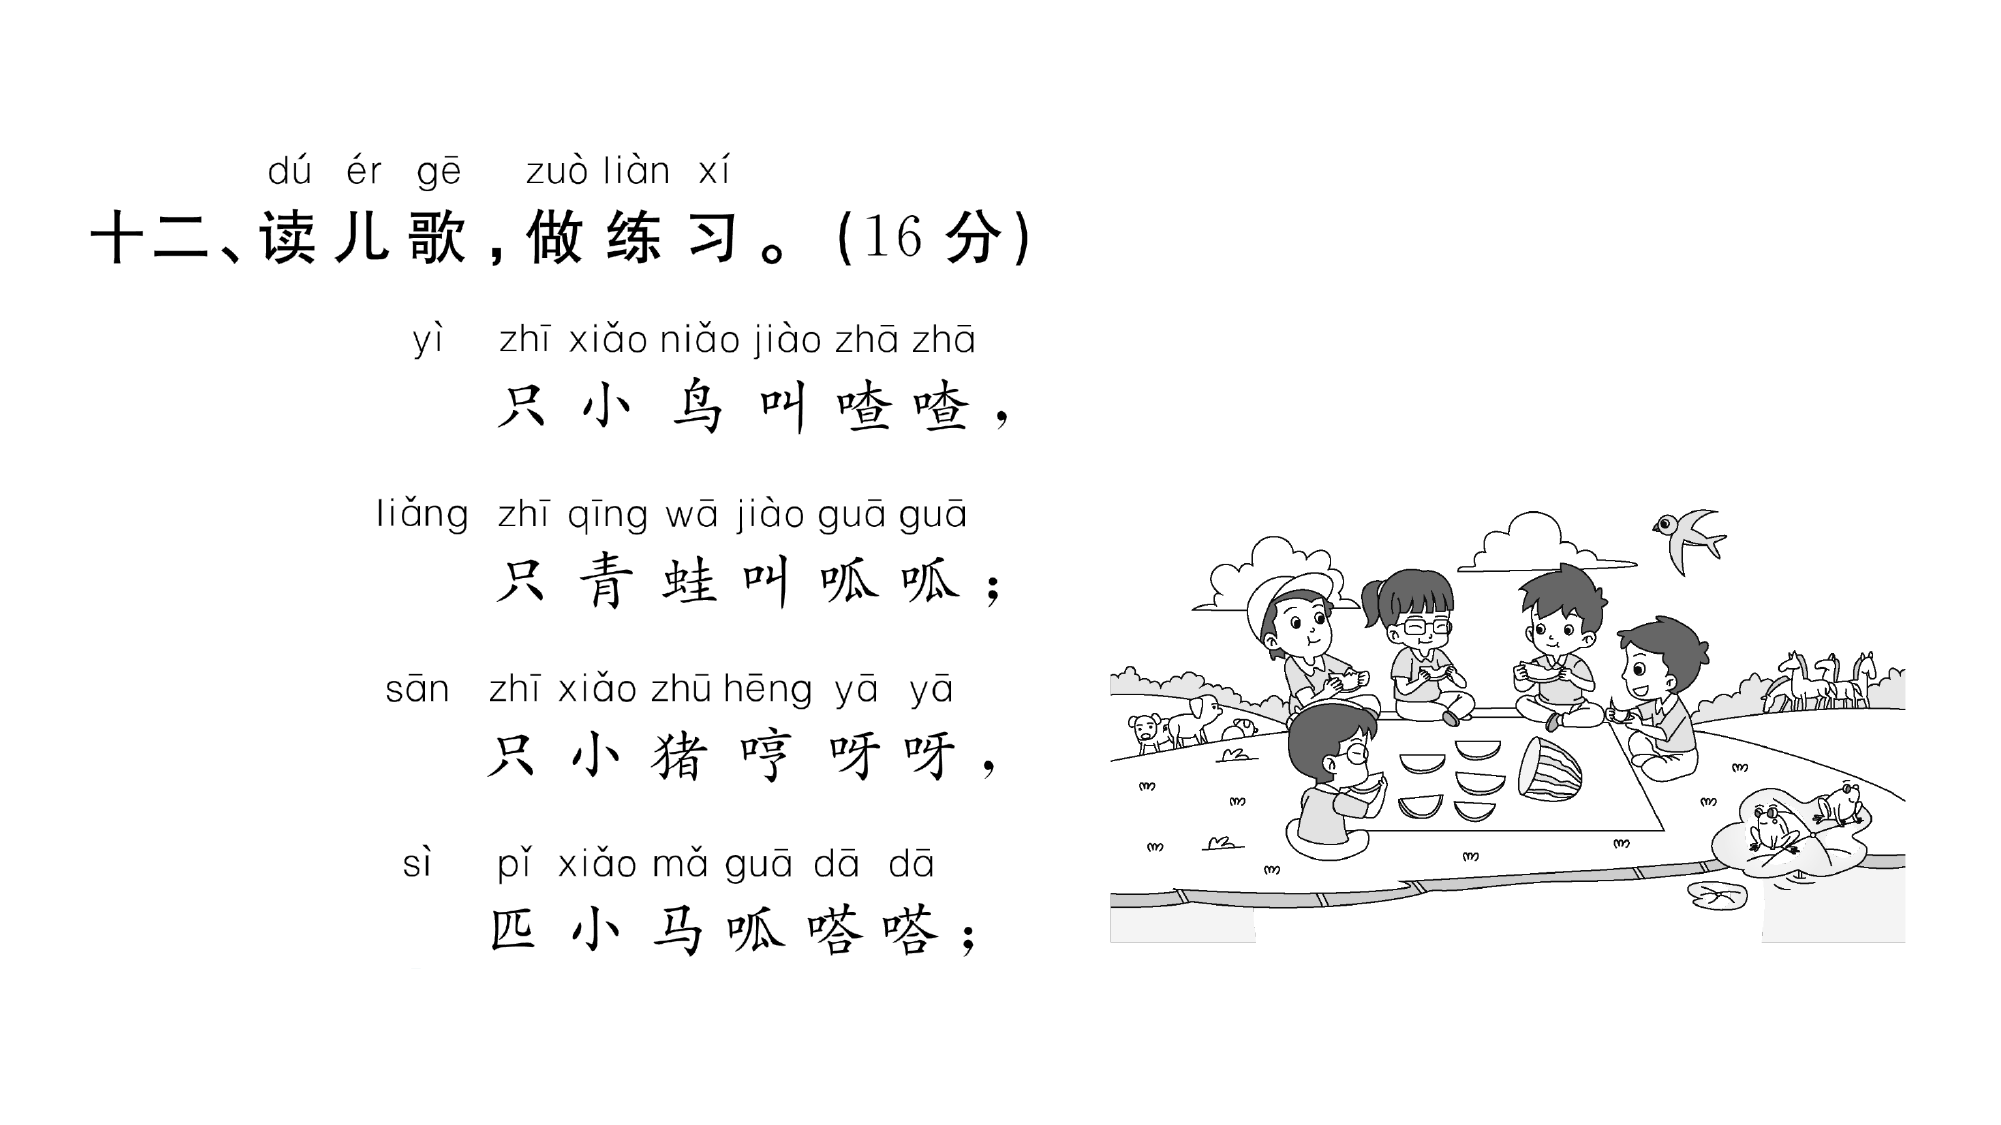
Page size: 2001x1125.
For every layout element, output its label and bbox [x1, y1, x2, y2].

picture [87, 117, 1979, 984]
